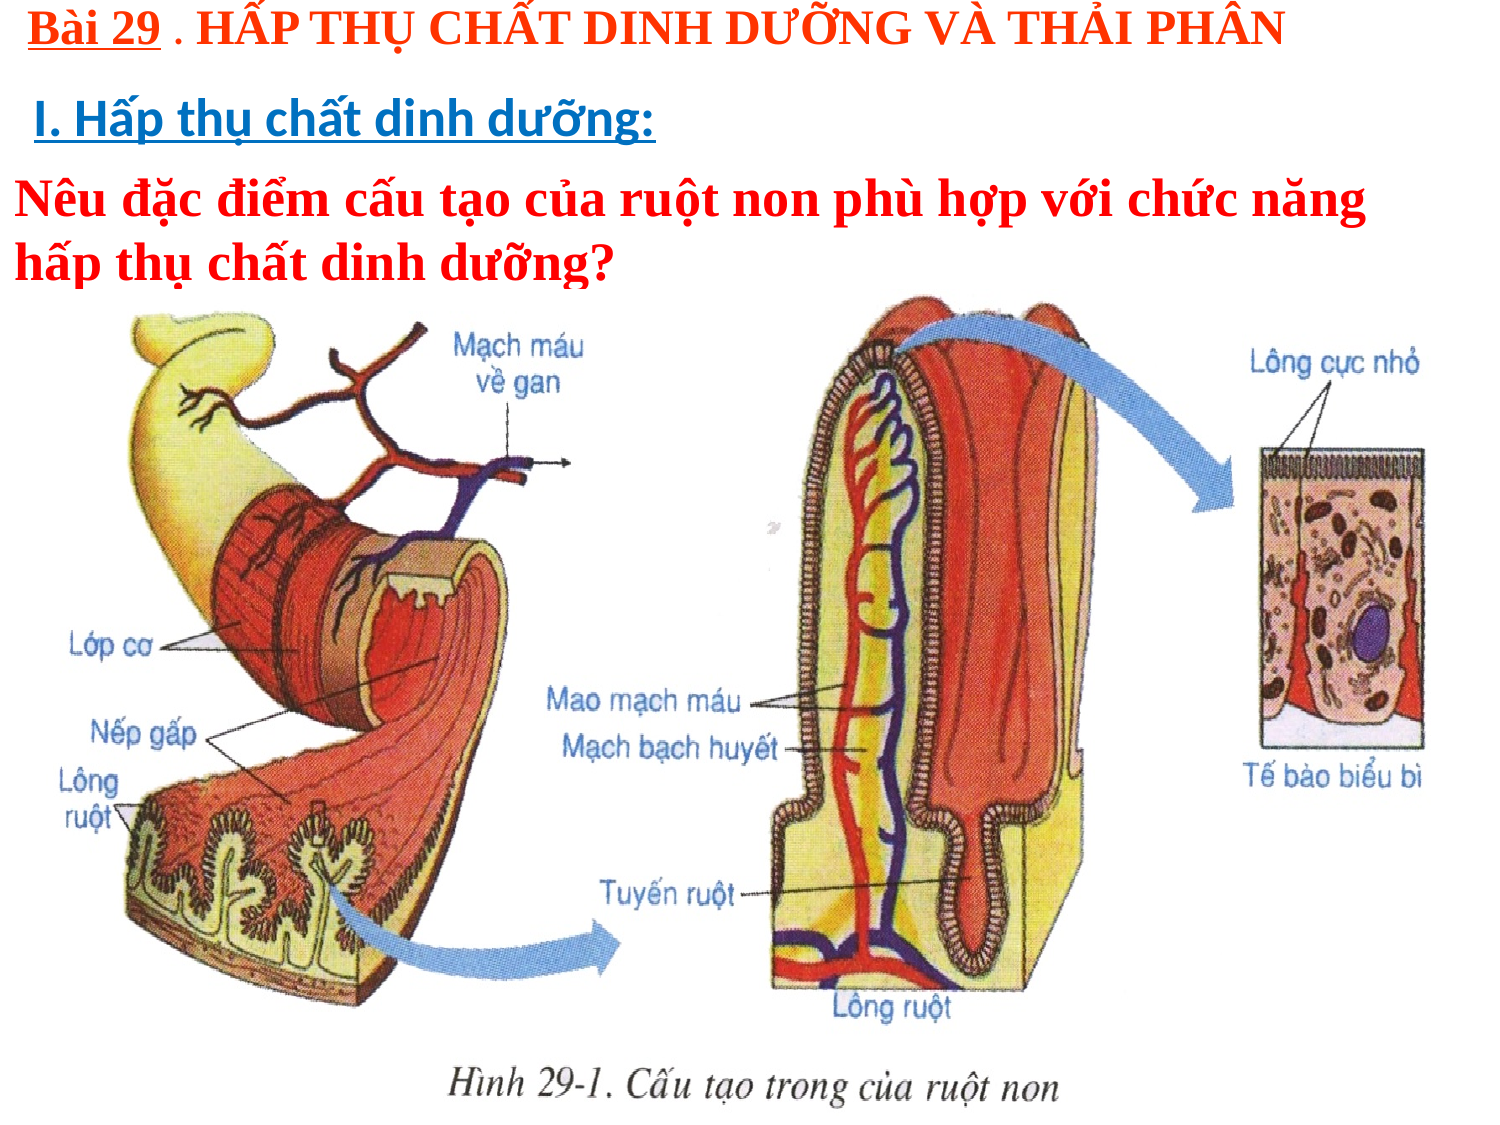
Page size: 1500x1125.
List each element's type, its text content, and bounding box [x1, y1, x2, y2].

text_box I. Hấp thụ chất dinh dưỡng: [19, 75, 671, 154]
list Bài 29 . HẤP THỤ CHẤT DINH DƯỠNG VÀ THẢI PHÂN [12, 0, 1500, 99]
text_box Nêu đặc điểm cấu tạo của ruột non phù hợp với chức năng hấp thụ chất dinh dưỡng? [0, 154, 1483, 300]
picture [45, 289, 1448, 1118]
